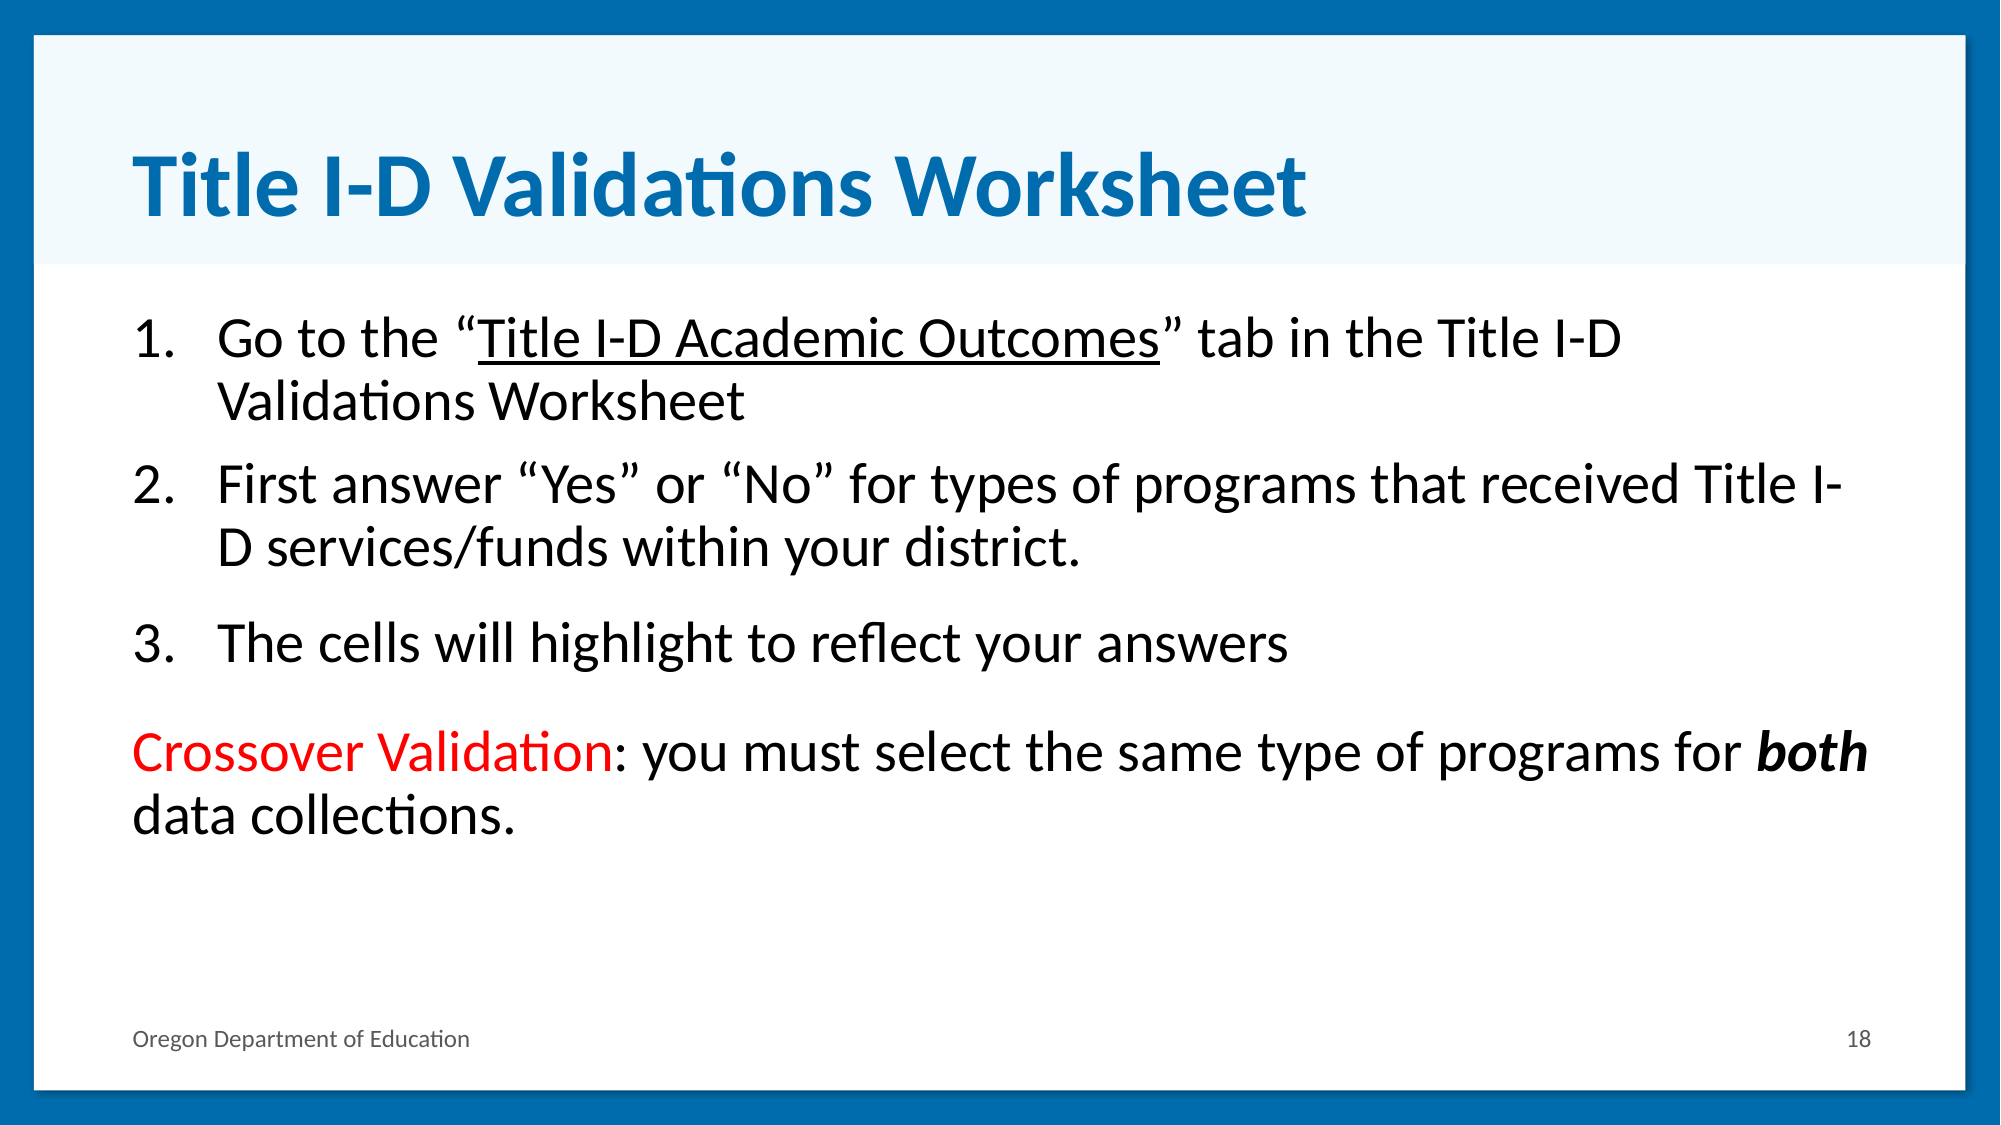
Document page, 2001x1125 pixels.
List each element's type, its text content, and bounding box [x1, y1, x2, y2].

title Title I-D Validations Worksheet [117, 75, 1887, 244]
footer Oregon Department of Education [117, 1007, 588, 1068]
slide_number 18 [1412, 1007, 1887, 1068]
list Go to the “Title I-D Academic Outcomes” tab in the Title I-D Validations Worksheet First answer “Yes” or “No” for types of programs that received Title I-D services/funds within your district. The cells will highlight to reflect your answers Crossover Validation: you must select the same type of programs for both data collections. [117, 299, 1887, 974]
